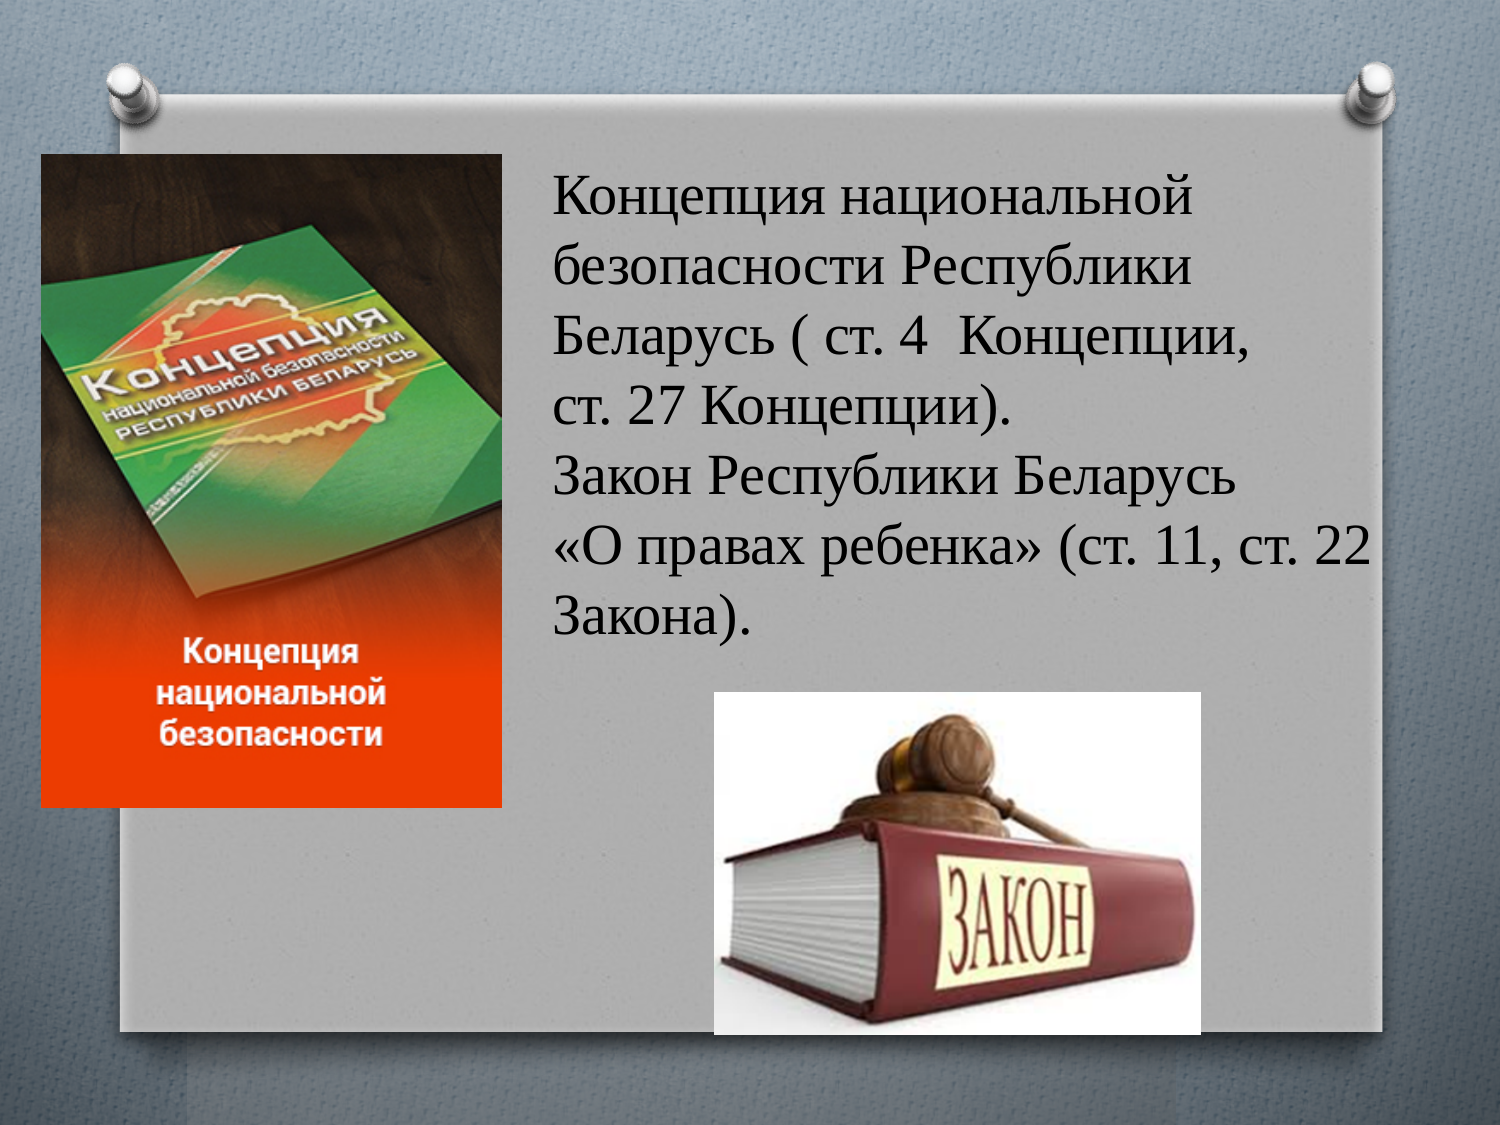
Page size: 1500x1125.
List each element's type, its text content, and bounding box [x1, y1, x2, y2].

picture [41, 154, 503, 808]
picture [714, 692, 1201, 1036]
text_box Концепция национальной безопасности Республики Беларусь ( ст. 4 Концепции, ст. 27 Концепции). Закон Республики Беларусь «О правах ребенка» (ст. 11, ст. 22 Закона). [537, 148, 1388, 769]
picture [1317, 35, 1439, 148]
picture [75, 29, 198, 153]
